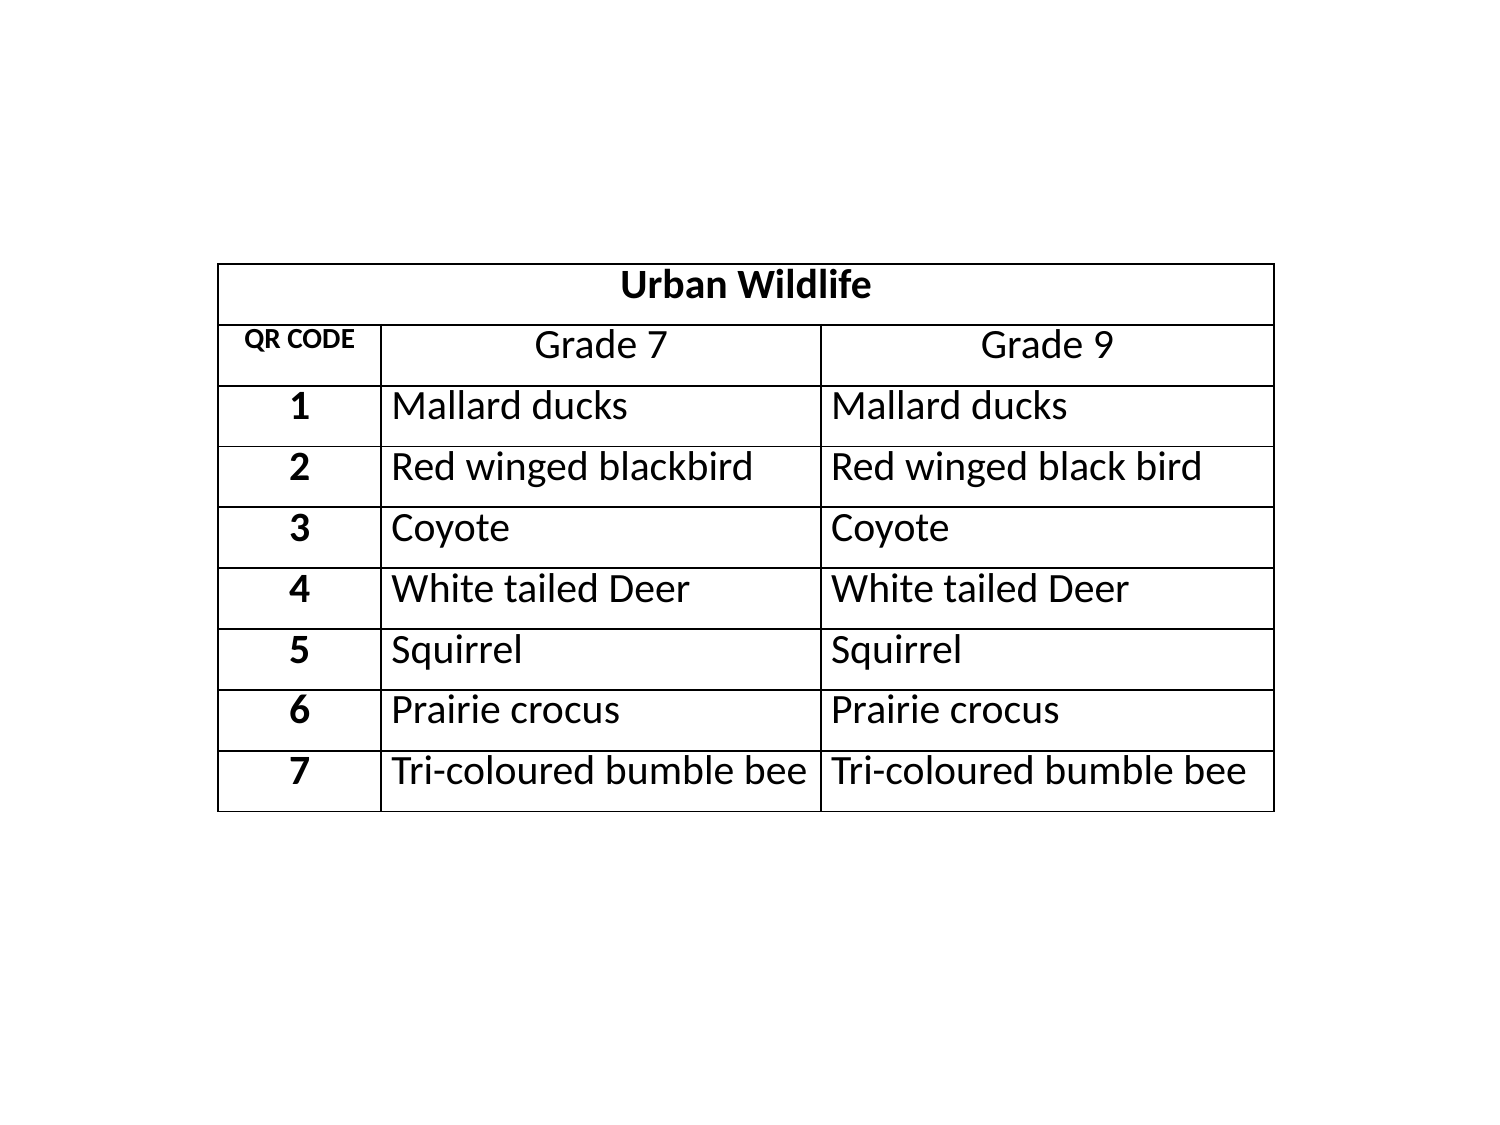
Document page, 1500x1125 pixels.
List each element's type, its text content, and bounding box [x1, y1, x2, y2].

table_cell 5 [219, 630, 380, 689]
table_cell Squirrel [822, 630, 1273, 689]
table_cell Red winged black bird [822, 447, 1273, 506]
table_cell Mallard ducks [822, 387, 1273, 446]
table_cell Squirrel [382, 630, 820, 689]
table_cell Prairie crocus [822, 691, 1273, 750]
table_cell 4 [219, 569, 380, 628]
table_cell Red winged blackbird [382, 447, 820, 506]
table_cell Tri-coloured bumble bee [382, 752, 820, 811]
table_cell Grade 9 [822, 326, 1273, 385]
table_cell Coyote [822, 508, 1273, 567]
table_cell White tailed Deer [822, 569, 1273, 628]
table_cell 3 [219, 508, 380, 567]
table_cell 6 [219, 691, 380, 750]
table_cell Coyote [382, 508, 820, 567]
table_cell QR CODE [219, 326, 380, 385]
table_cell 7 [219, 752, 380, 811]
table_cell Prairie crocus [382, 691, 820, 750]
table_cell 1 [219, 387, 380, 446]
table_cell White tailed Deer [382, 569, 820, 628]
table_cell Mallard ducks [382, 387, 820, 446]
table_header Urban Wildlife [219, 265, 1273, 324]
table_cell Tri-coloured bumble bee [822, 752, 1273, 811]
table_cell 2 [219, 447, 380, 506]
table_cell Grade 7 [382, 326, 820, 385]
